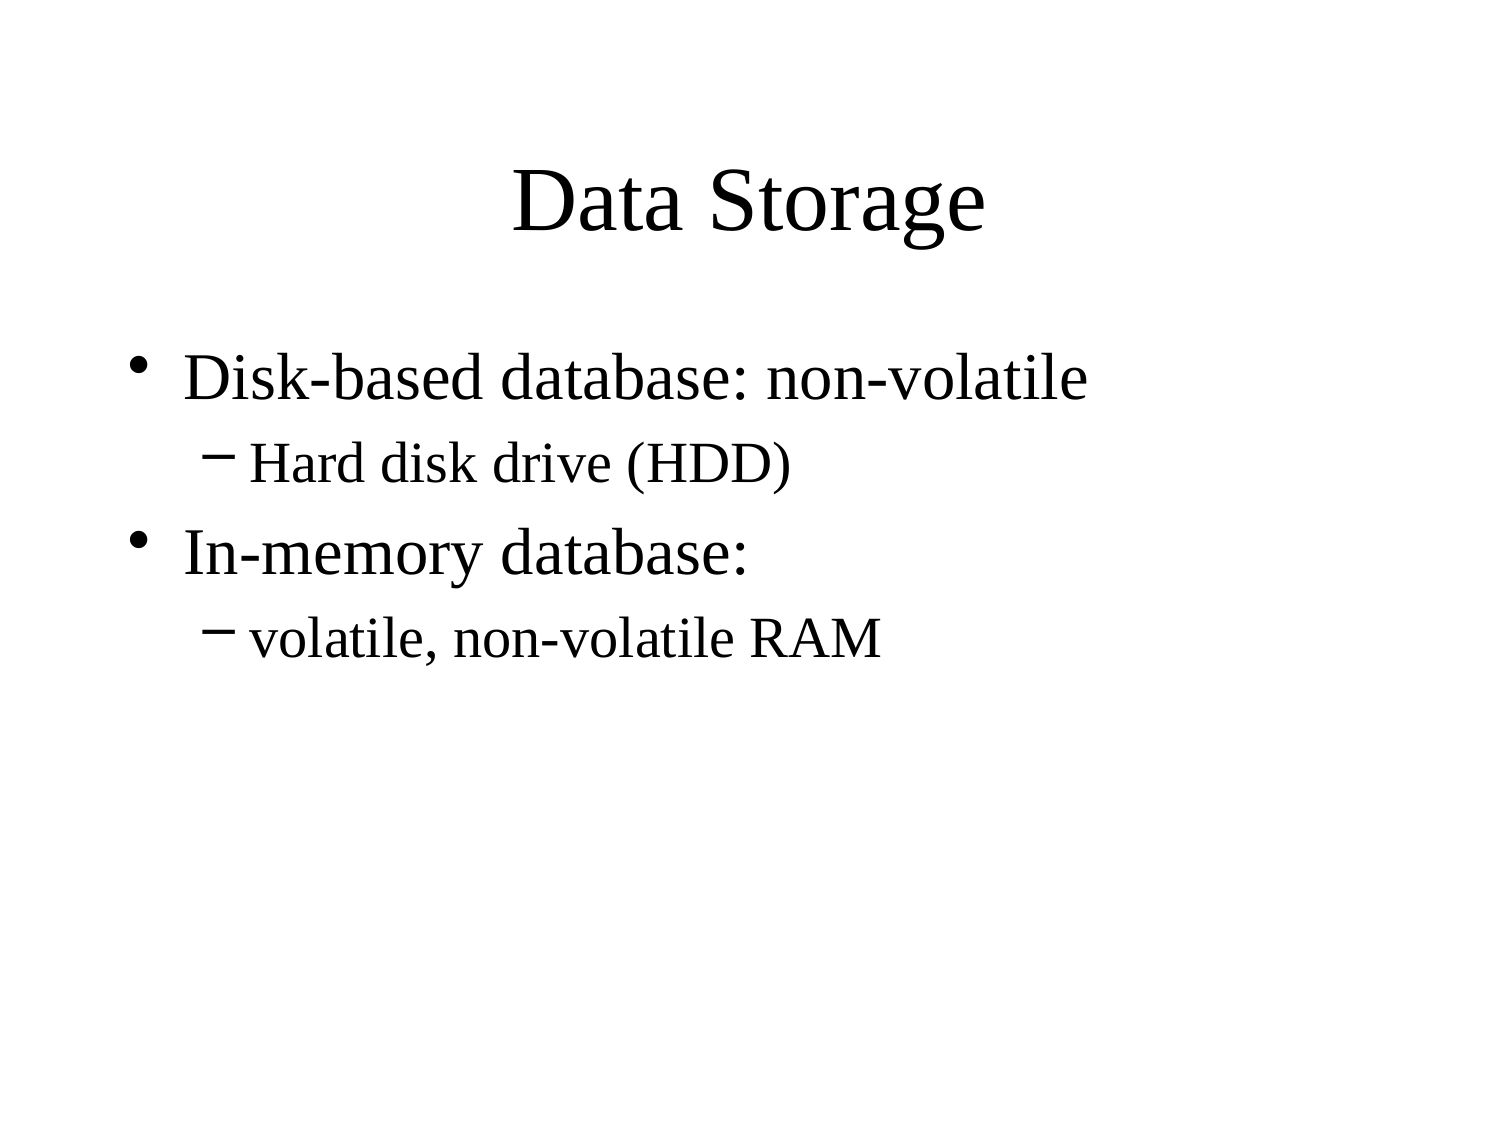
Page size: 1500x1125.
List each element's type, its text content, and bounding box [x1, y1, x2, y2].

title Data Storage [112, 99, 1388, 288]
list Disk-based database: non-volatile Hard disk drive (HDD) In-memory database: volatile, non-volatile RAM [112, 324, 1388, 1000]
